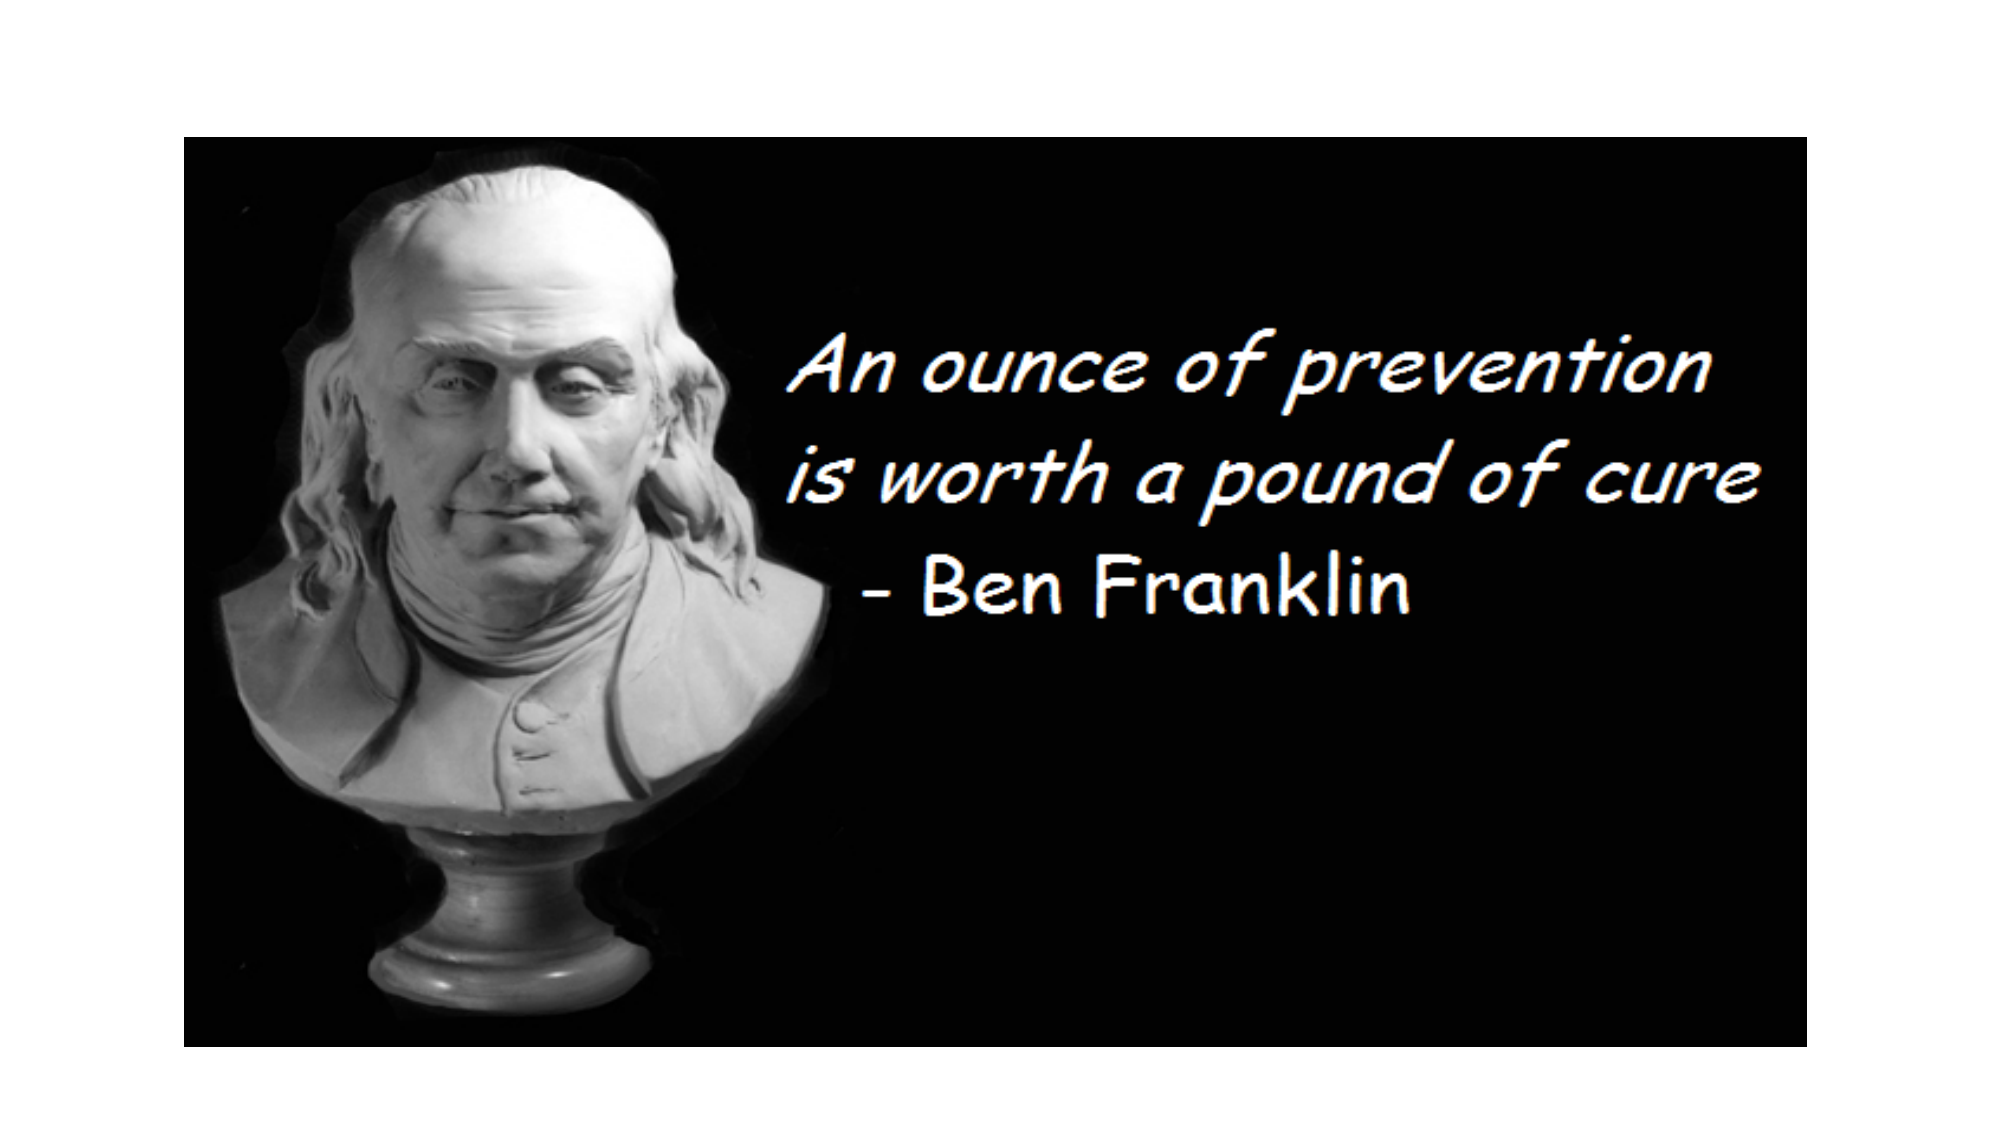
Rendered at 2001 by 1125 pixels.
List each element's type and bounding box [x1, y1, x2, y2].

list [184, 137, 1807, 1047]
